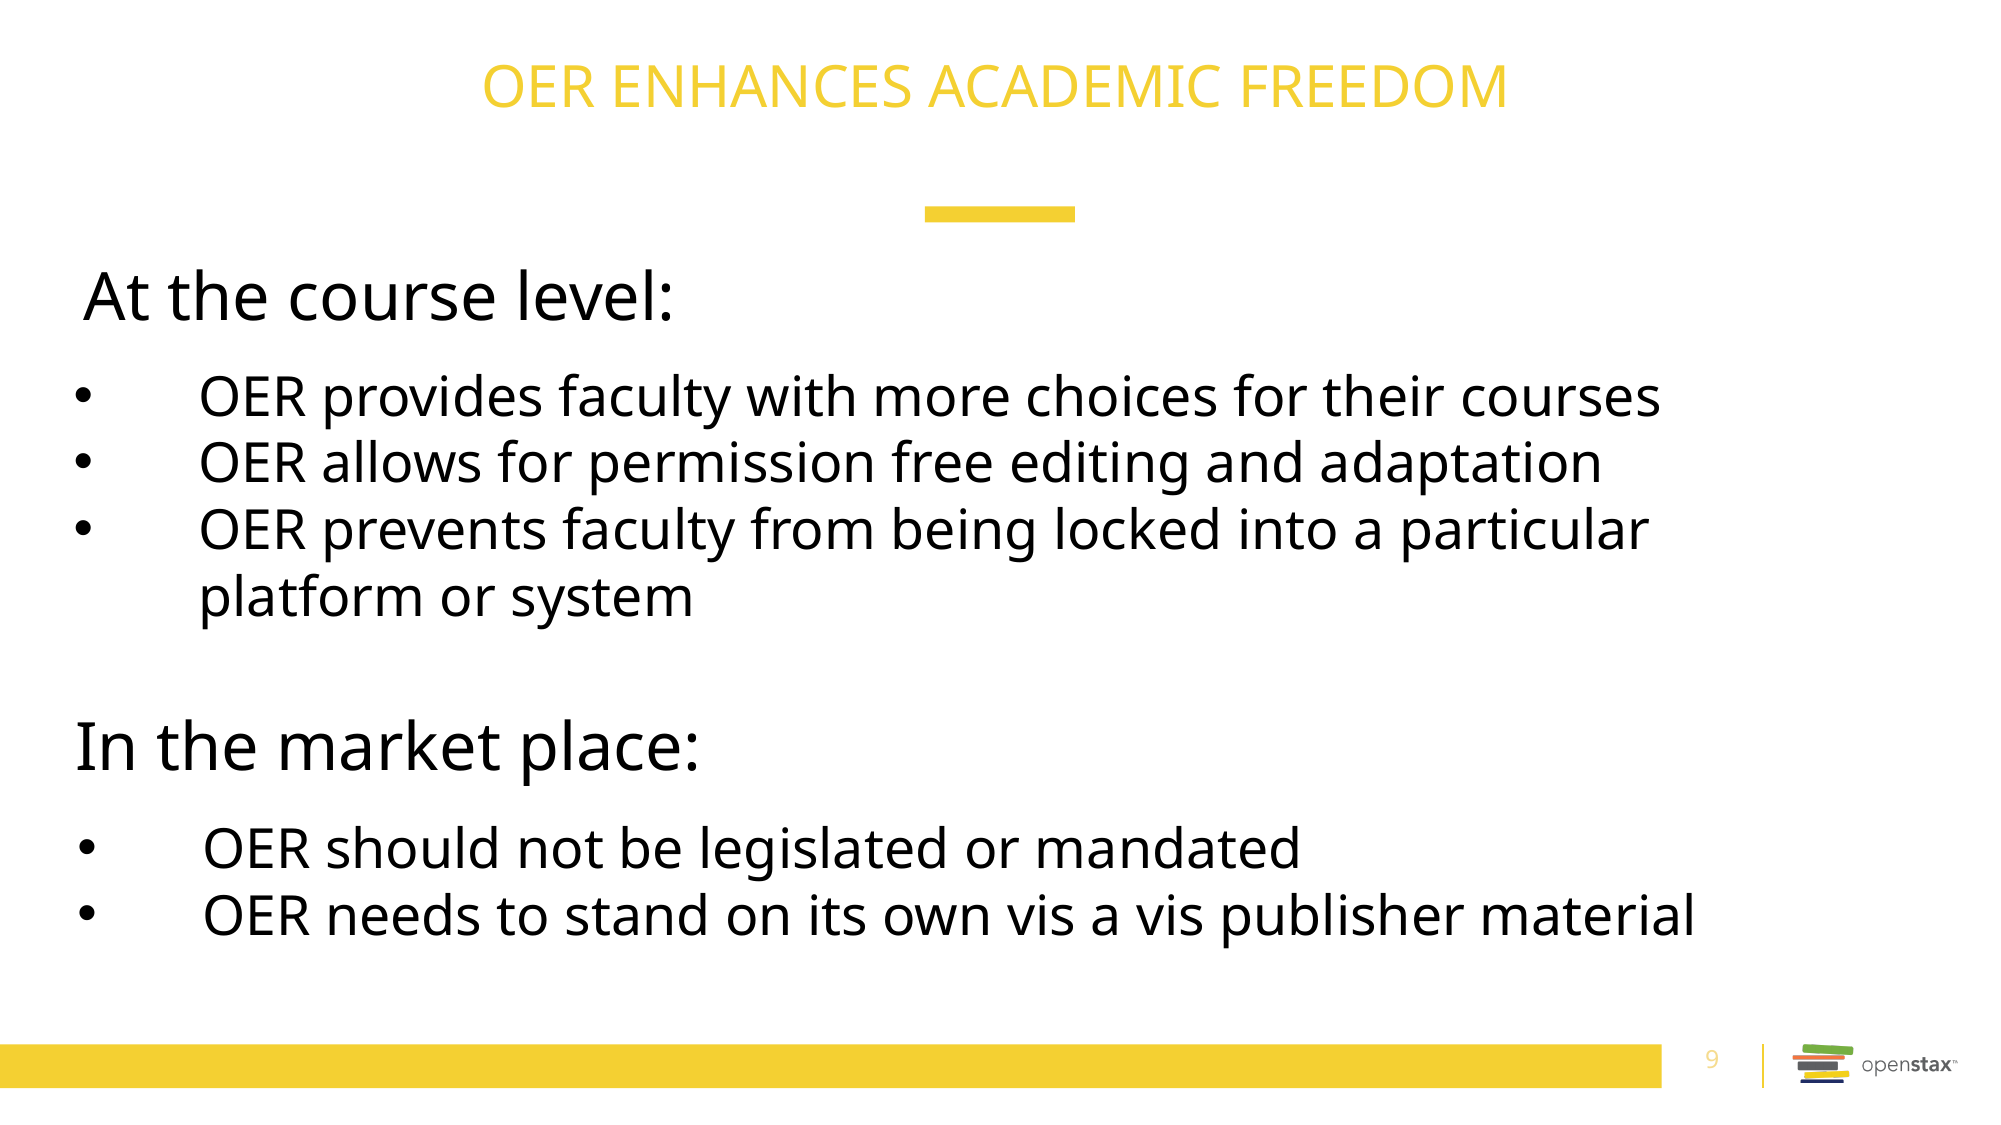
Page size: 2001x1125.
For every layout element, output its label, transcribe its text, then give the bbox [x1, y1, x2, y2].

text_box OER should not be legislated or mandated OER needs to stand on its own vis a vis publisher material [62, 805, 1846, 954]
slide_number 9 [1666, 1033, 1759, 1088]
text_box At the course level: [69, 246, 692, 342]
text_box OER provides faculty with more choices for their courses OER allows for permission free editing and adaptation OER prevents faculty from being locked into a particular platform or system [58, 353, 1842, 635]
text_box In the market place: [60, 696, 718, 792]
list OER ENHANCES ACADEMIC FREEDOM [27, 49, 1964, 232]
